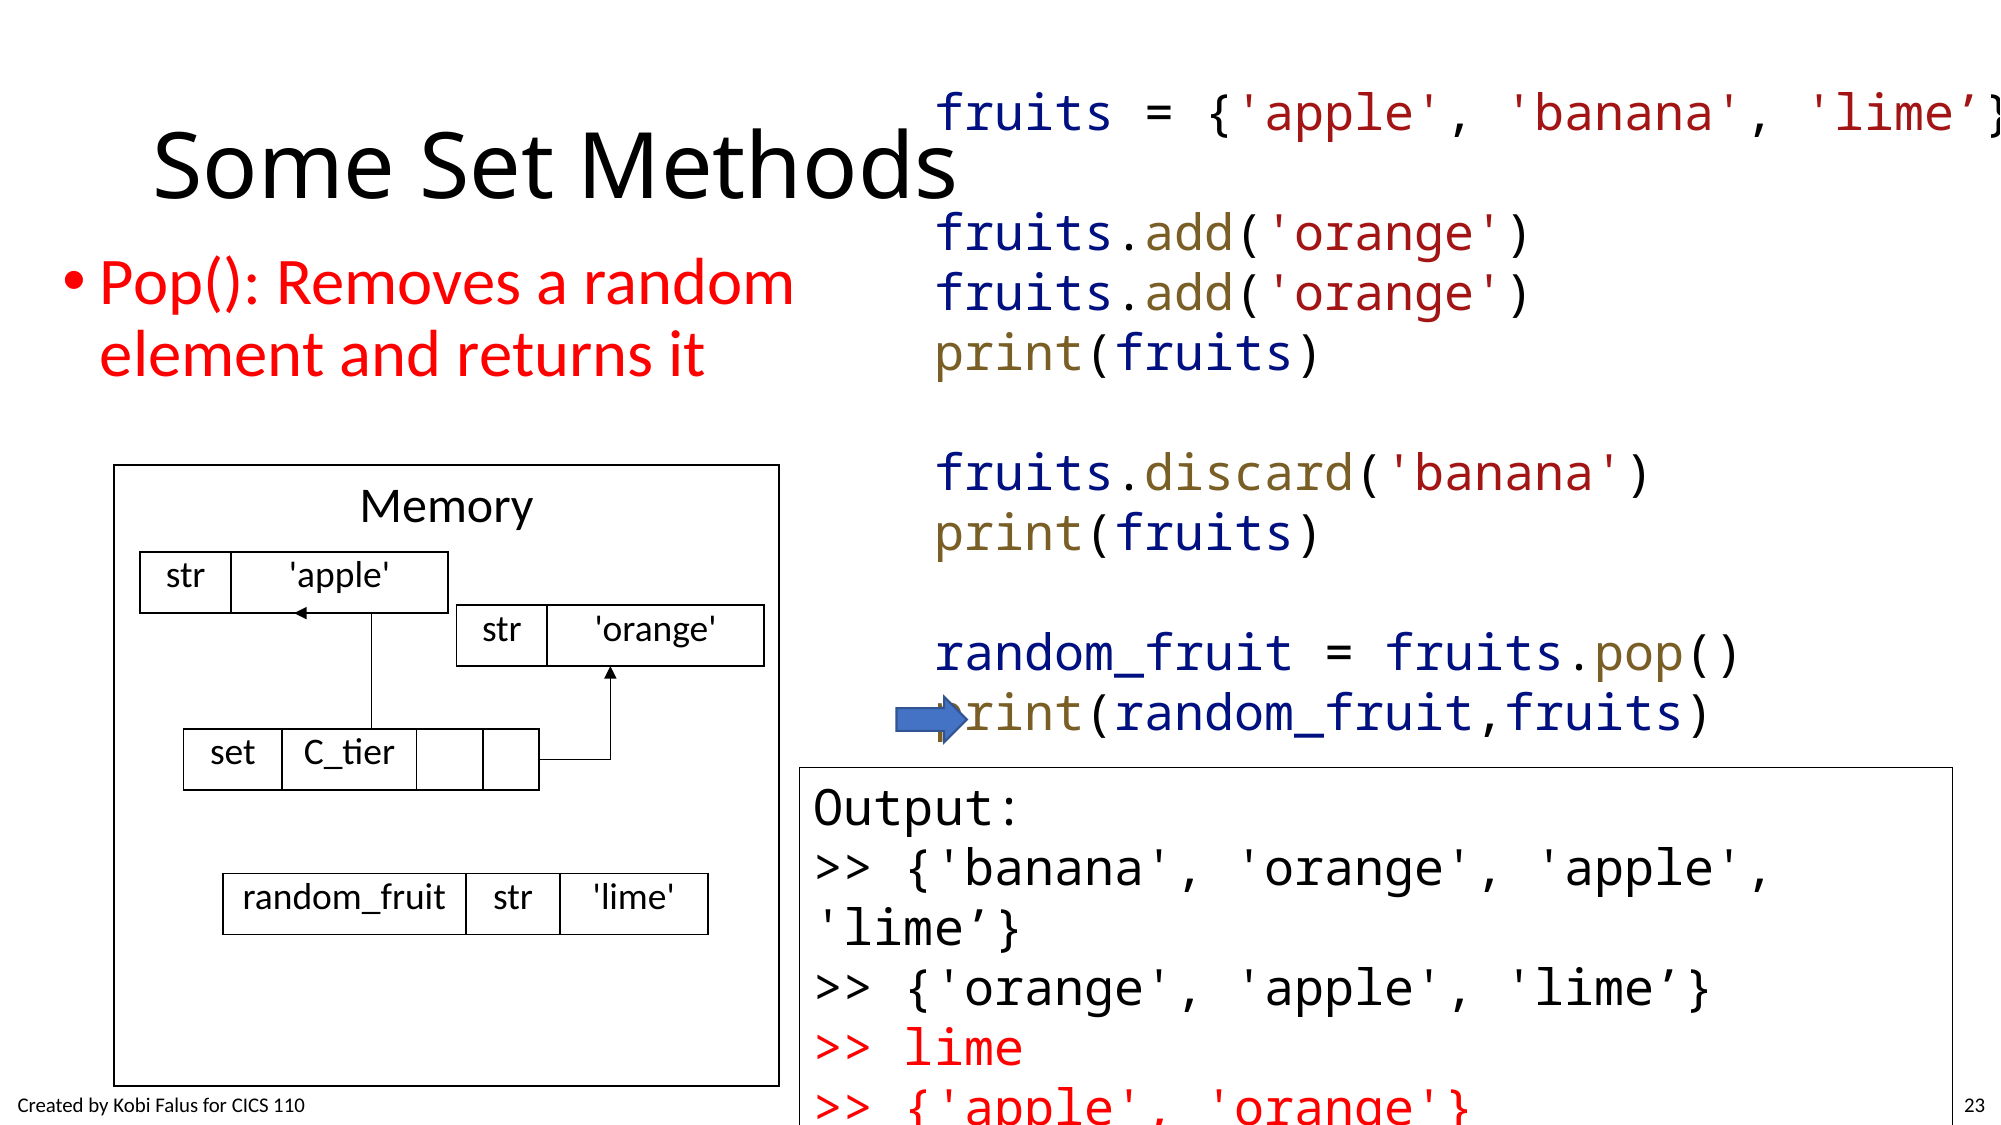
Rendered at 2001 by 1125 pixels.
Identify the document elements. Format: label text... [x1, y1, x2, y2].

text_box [538, 666, 611, 760]
text_box Memory [113, 464, 780, 1087]
table_header random_fruit [224, 874, 465, 934]
table_header str [457, 606, 546, 665]
table_header str [467, 874, 559, 934]
text_box Output: >> {'banana', 'orange', 'apple', 'lime’} >> {'orange', 'apple', 'lime’} >> lime >> {'apple', 'orange'} [799, 767, 1953, 1125]
table_header 'orange' [548, 606, 763, 665]
title Some Set Methods [137, 59, 1863, 278]
table_header 'apple' [232, 553, 447, 612]
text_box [307, 599, 436, 755]
list Pop(): Removes a random element and returns it [47, 239, 890, 954]
table_header set [184, 730, 281, 789]
text_box fruits = {'apple', 'banana', 'lime’} fruits.add('orange') fruits.add('orange') print(fruits) fruits.discard('banana') print(fruits) random_fruit = fruits.pop() print(random_fruit,fruits) [919, 73, 2000, 748]
table_header [484, 730, 538, 789]
table_header [417, 730, 482, 789]
table_header 'lime' [561, 874, 707, 934]
text_box [895, 694, 969, 745]
table_header str [141, 553, 230, 612]
table_header C_tier [283, 730, 416, 789]
